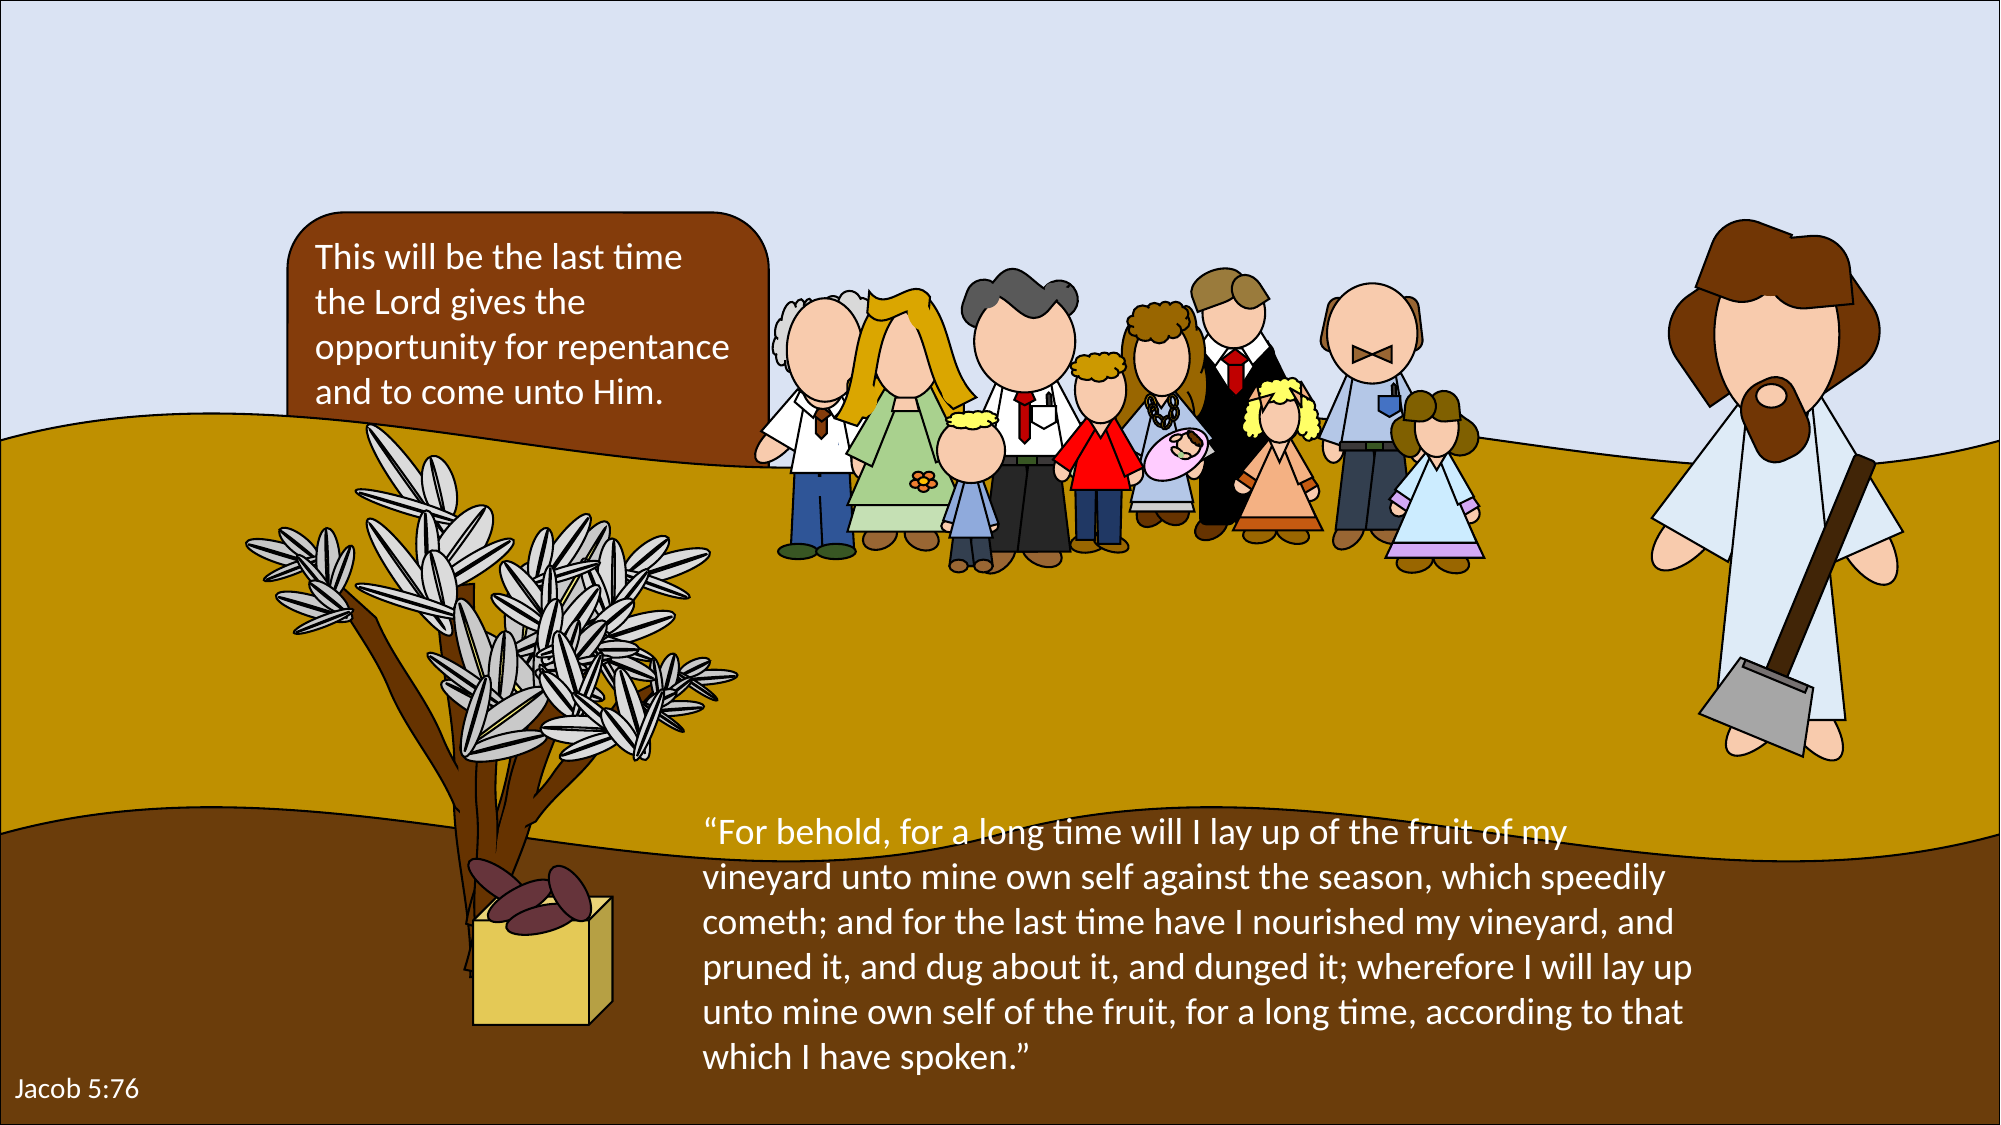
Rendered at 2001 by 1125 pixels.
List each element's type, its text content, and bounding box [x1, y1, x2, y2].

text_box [1666, 219, 1889, 769]
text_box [462, 862, 613, 1025]
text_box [1752, 446, 1865, 747]
text_box [721, 437, 2000, 863]
text_box Jacob 5:76 [0, 1062, 788, 1113]
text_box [748, 269, 1485, 573]
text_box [249, 412, 721, 983]
text_box [0, 0, 2000, 460]
text_box [0, 836, 2000, 1125]
text_box [0, 809, 687, 1062]
text_box [0, 412, 249, 836]
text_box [287, 55, 1113, 551]
text_box “For behold, for a long time will I lay up of the fruit of my vineyard unto mine own self against the season, which speedily cometh; and for the last time have I nourished my vineyard, and pruned it, and dug about it, and dunged it; wherefore I will lay up unto mine own self of the fruit, for a long time, according to that which I have spoken.” [687, 799, 1713, 1085]
